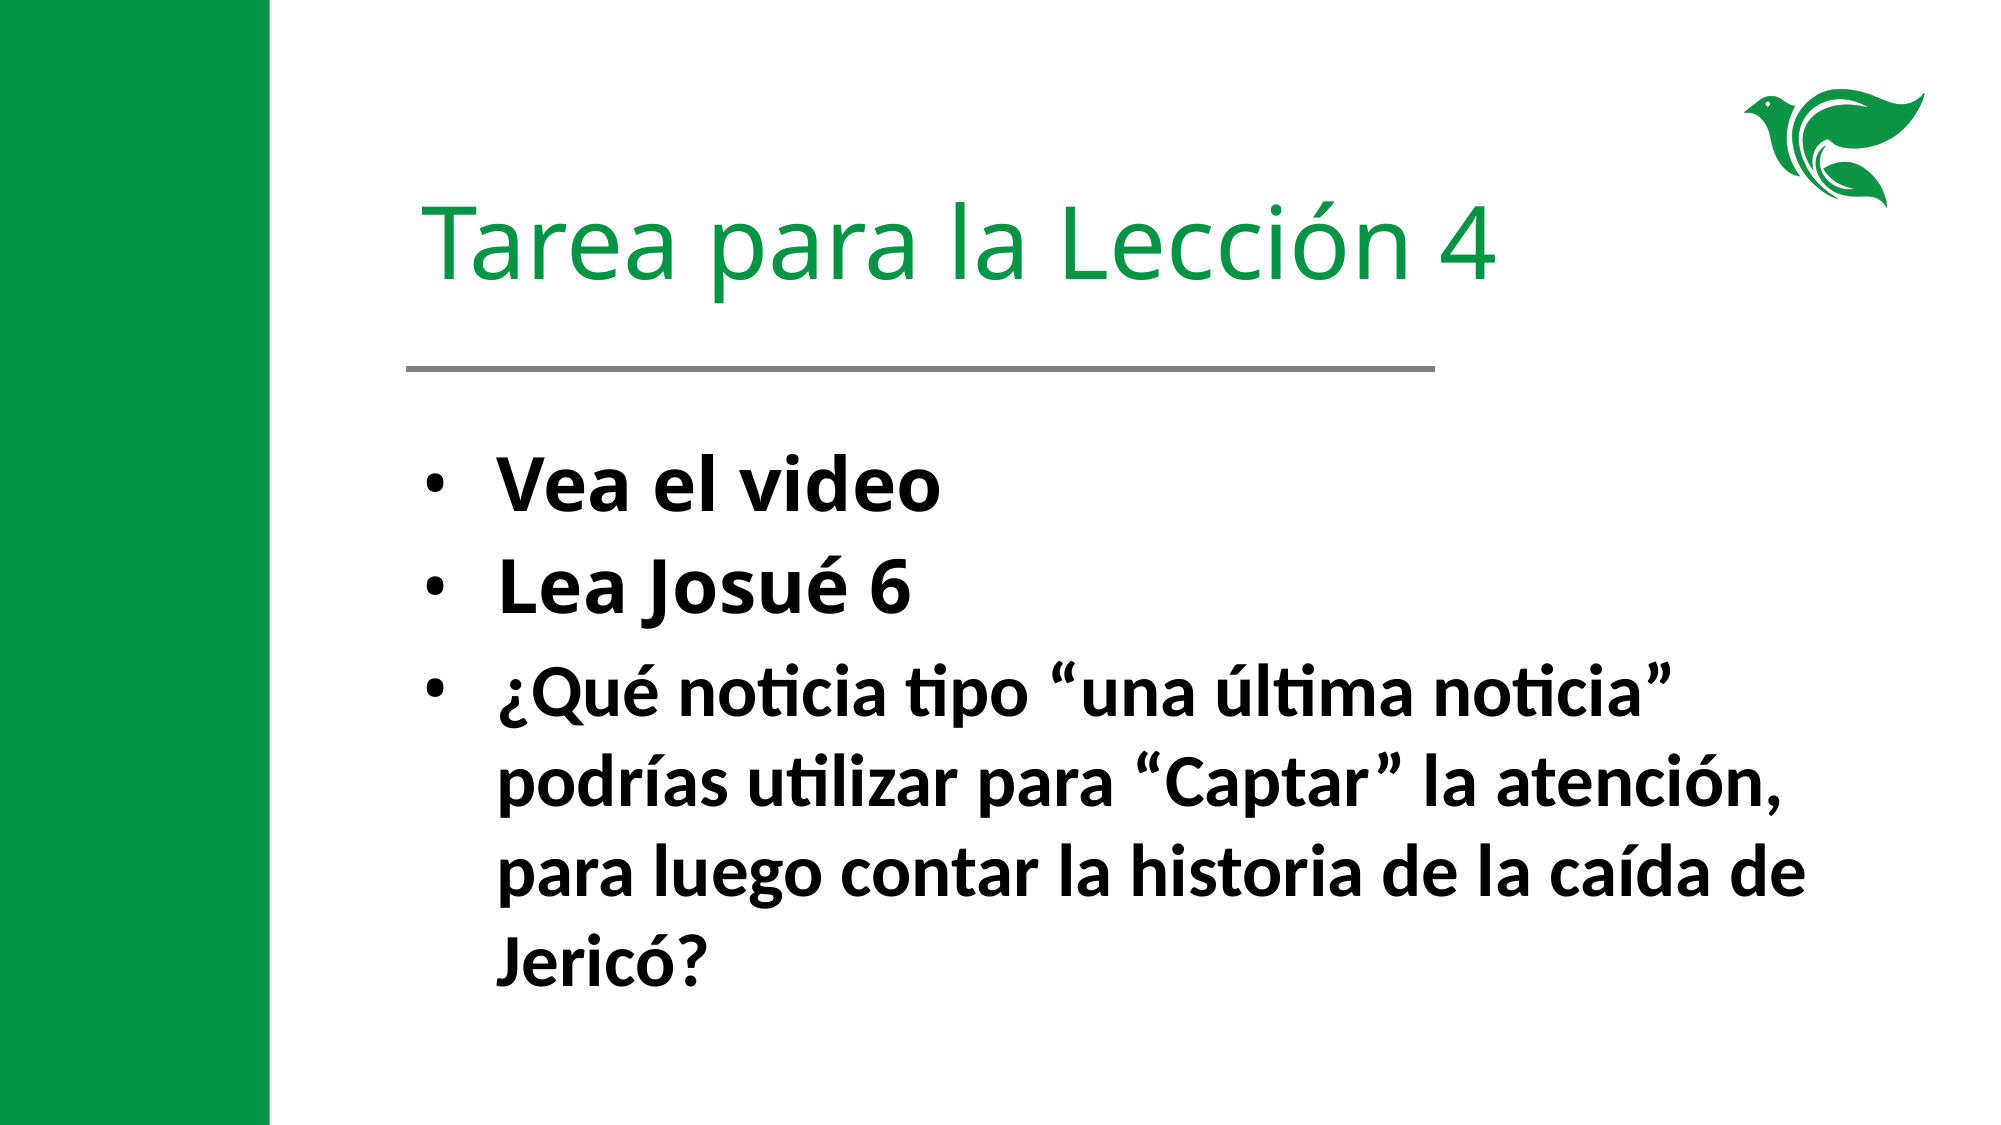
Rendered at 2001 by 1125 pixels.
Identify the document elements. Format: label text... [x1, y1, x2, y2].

picture [1722, 47, 1953, 240]
text_box Vea el video Lea Josué 6 ¿Qué noticia tipo “una última noticia” podrías utilizar para “Captar” la atención, para luego contar la historia de la caída de Jericó? [406, 429, 1834, 1010]
text_box Tarea para la Lección 4 [406, 170, 1586, 308]
text_box [0, 0, 270, 1125]
